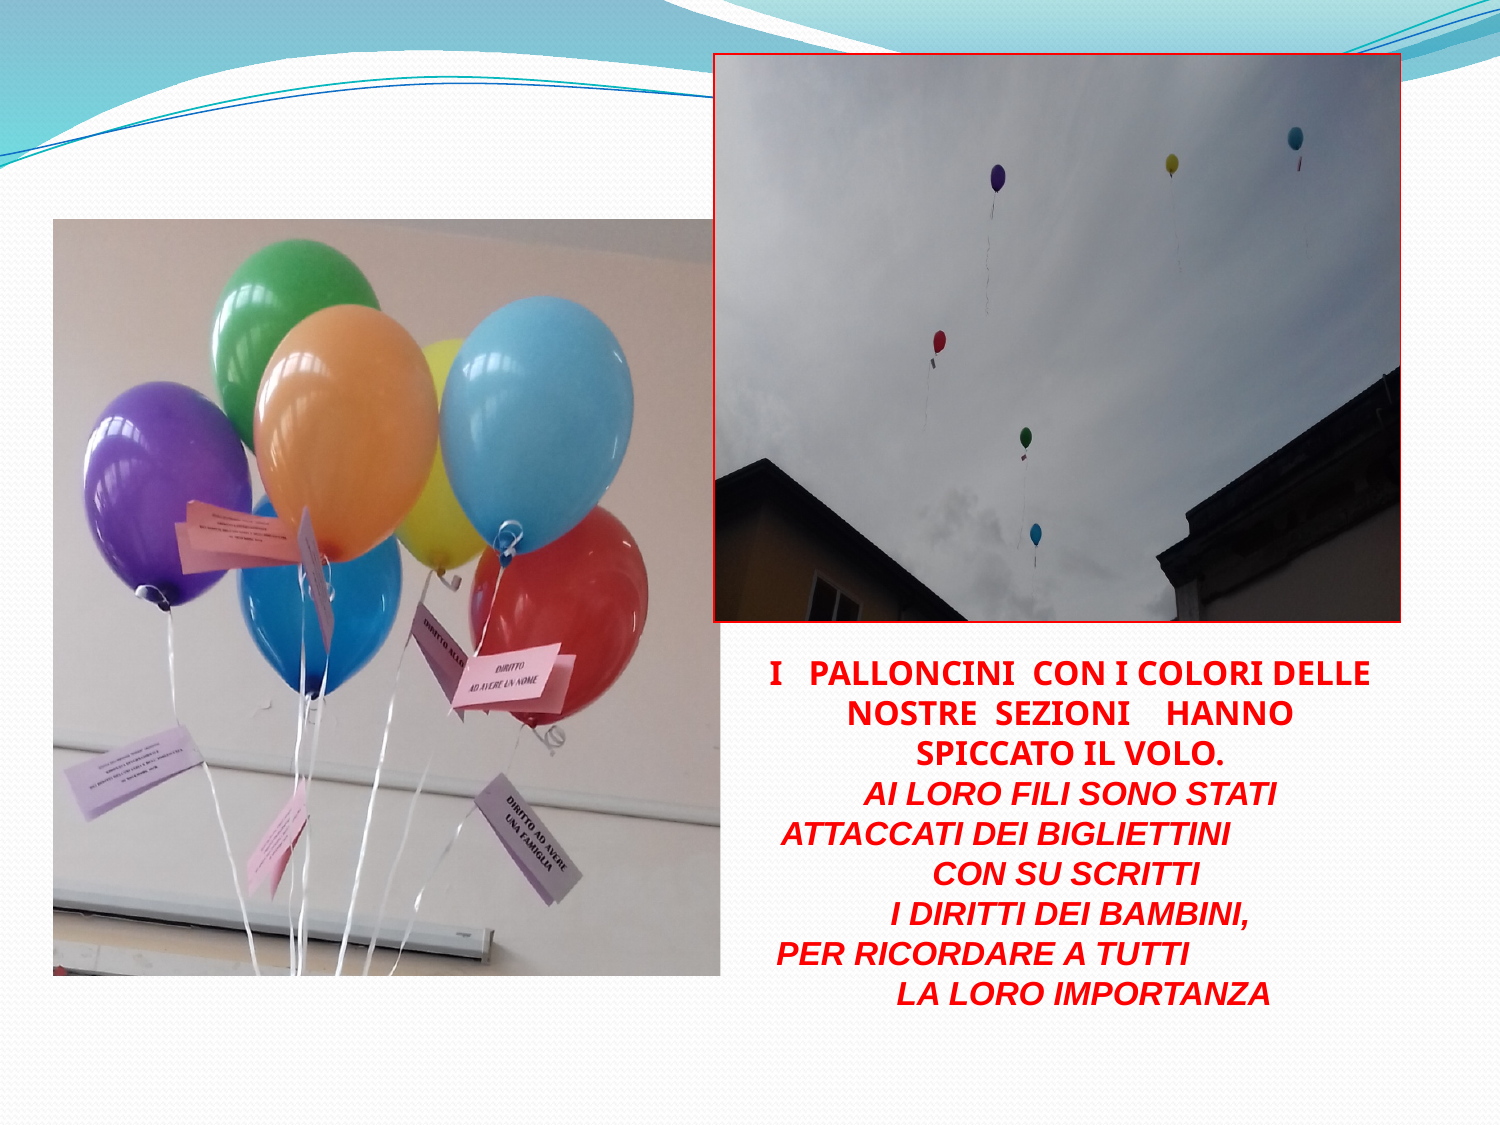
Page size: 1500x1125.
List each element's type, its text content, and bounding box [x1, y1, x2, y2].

picture [714, 54, 1400, 622]
picture [53, 942, 721, 976]
text_box I PALLONCINI CON I COLORI DELLE NOSTRE SEZIONI HANNO SPICCATO IL VOLO. AI LORO FILI SONO STATI ATTACCATI DEI BIGLIETTINI CON SU SCRITTI I DIRITTI DEI BAMBINI, PER RICORDARE A TUTTI LA LORO IMPORTANZA [750, 645, 1392, 1020]
picture [8, 219, 765, 932]
